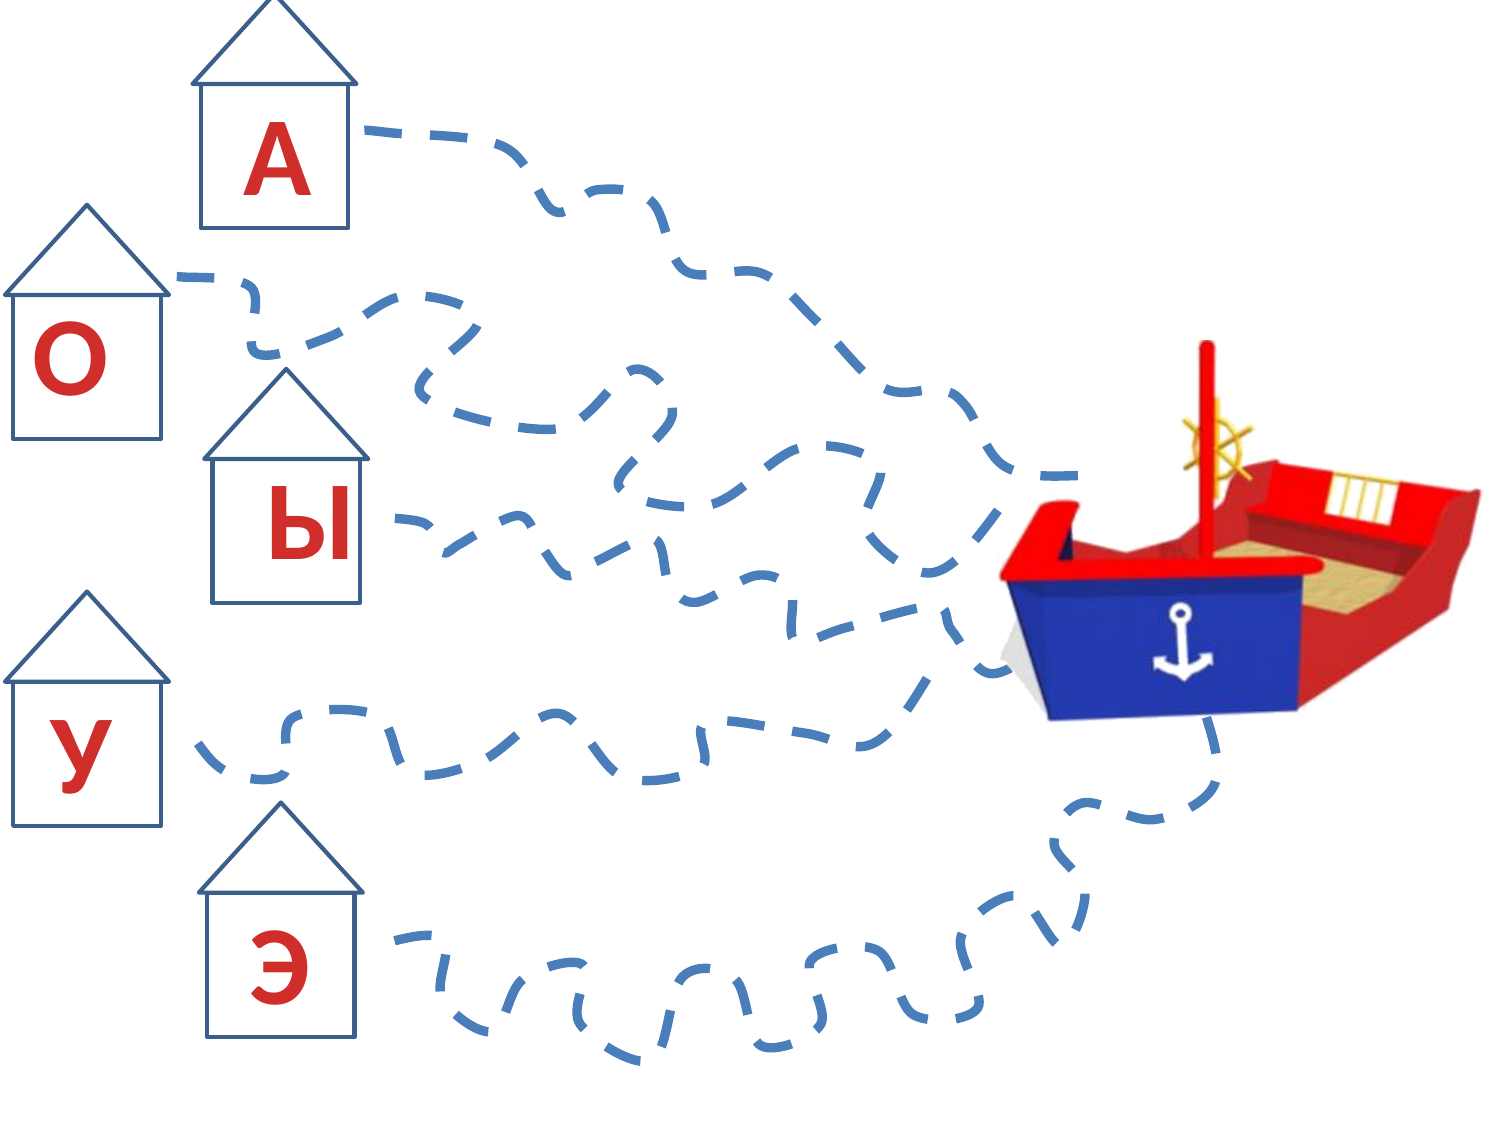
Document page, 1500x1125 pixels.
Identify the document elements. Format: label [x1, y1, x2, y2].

text_box [173, 275, 992, 574]
text_box [374, 514, 992, 675]
text_box [198, 802, 364, 1038]
text_box [369, 741, 1219, 1063]
text_box [363, 129, 992, 456]
picture [997, 340, 1485, 732]
text_box [192, 0, 357, 229]
text_box [203, 368, 369, 604]
text_box [191, 677, 928, 782]
text_box [4, 591, 170, 827]
text_box [4, 204, 170, 440]
